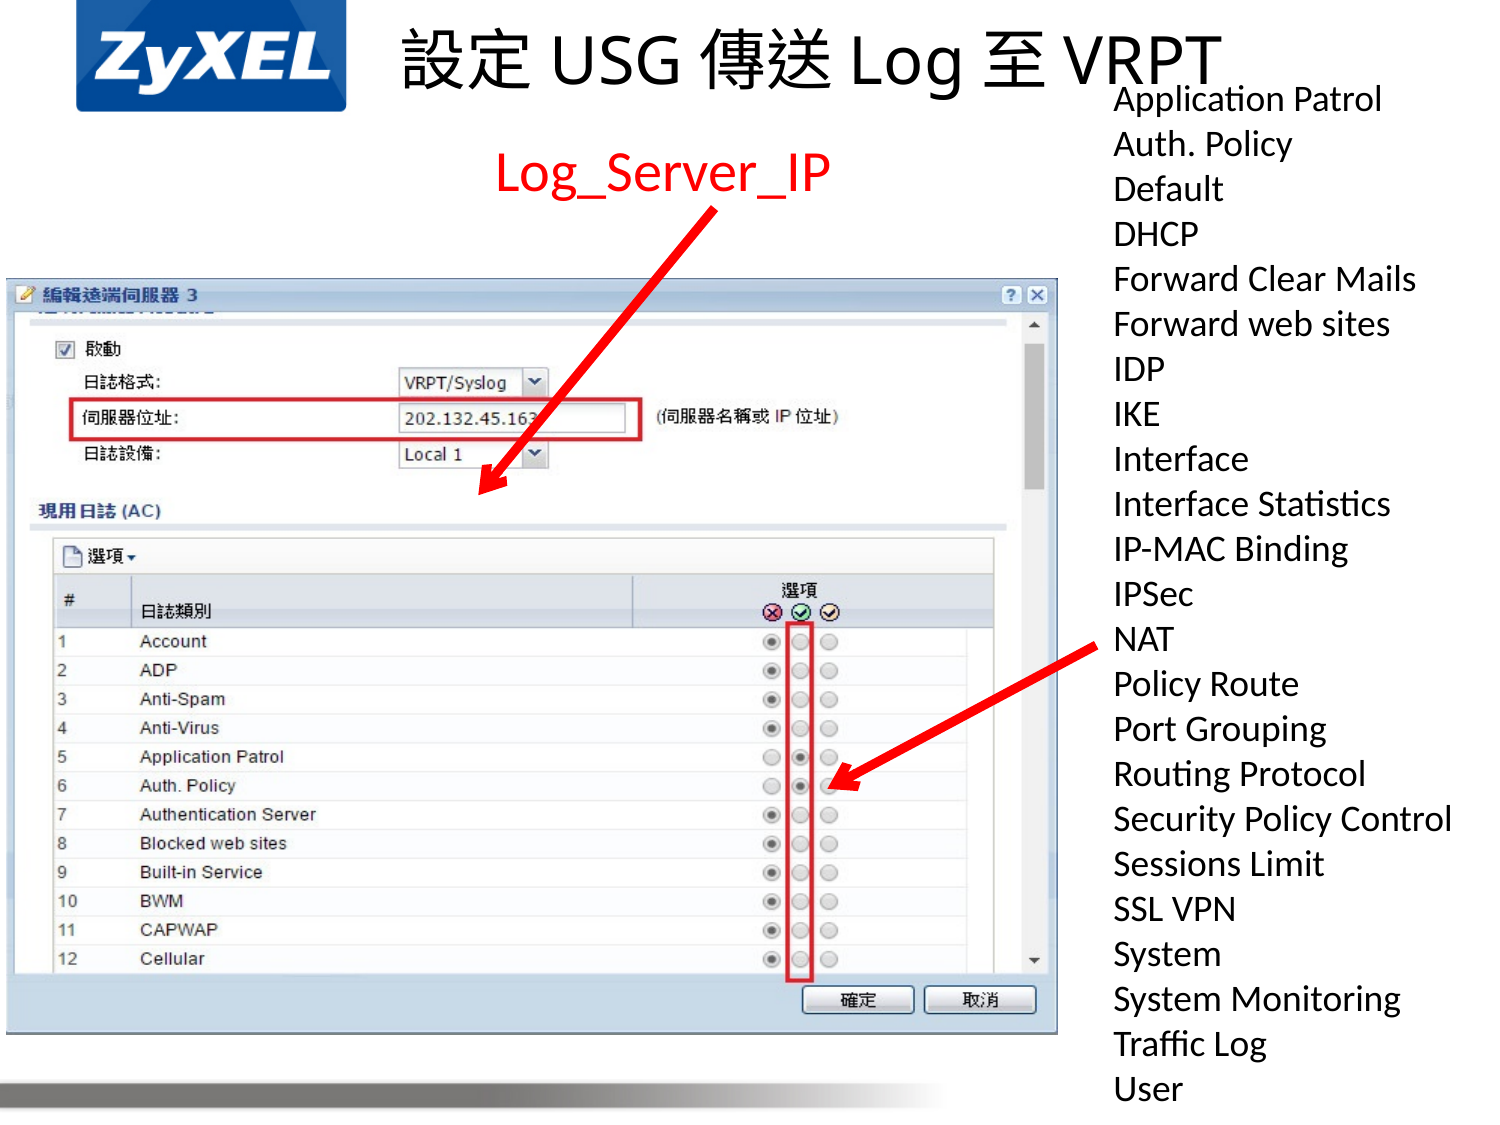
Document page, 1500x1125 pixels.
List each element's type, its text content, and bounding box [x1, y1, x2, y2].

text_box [477, 207, 715, 496]
text_box Application Patrol Auth. Policy Default DHCP Forward Clear Mails Forward web sites IDP IKE Interface Interface Statistics IP-MAC Binding IPSec NAT Policy Route Port Grouping Routing Protocol Security Policy Control Sessions Limit SSL VPN System System Monitoring Traffic Log User [1098, 66, 1469, 1116]
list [6, 278, 1058, 1036]
title 設定USG傳送Log至VRPT [384, 0, 1500, 121]
picture [0, 0, 1500, 1125]
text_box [827, 644, 1097, 789]
text_box Log_Server_IP [480, 125, 848, 211]
